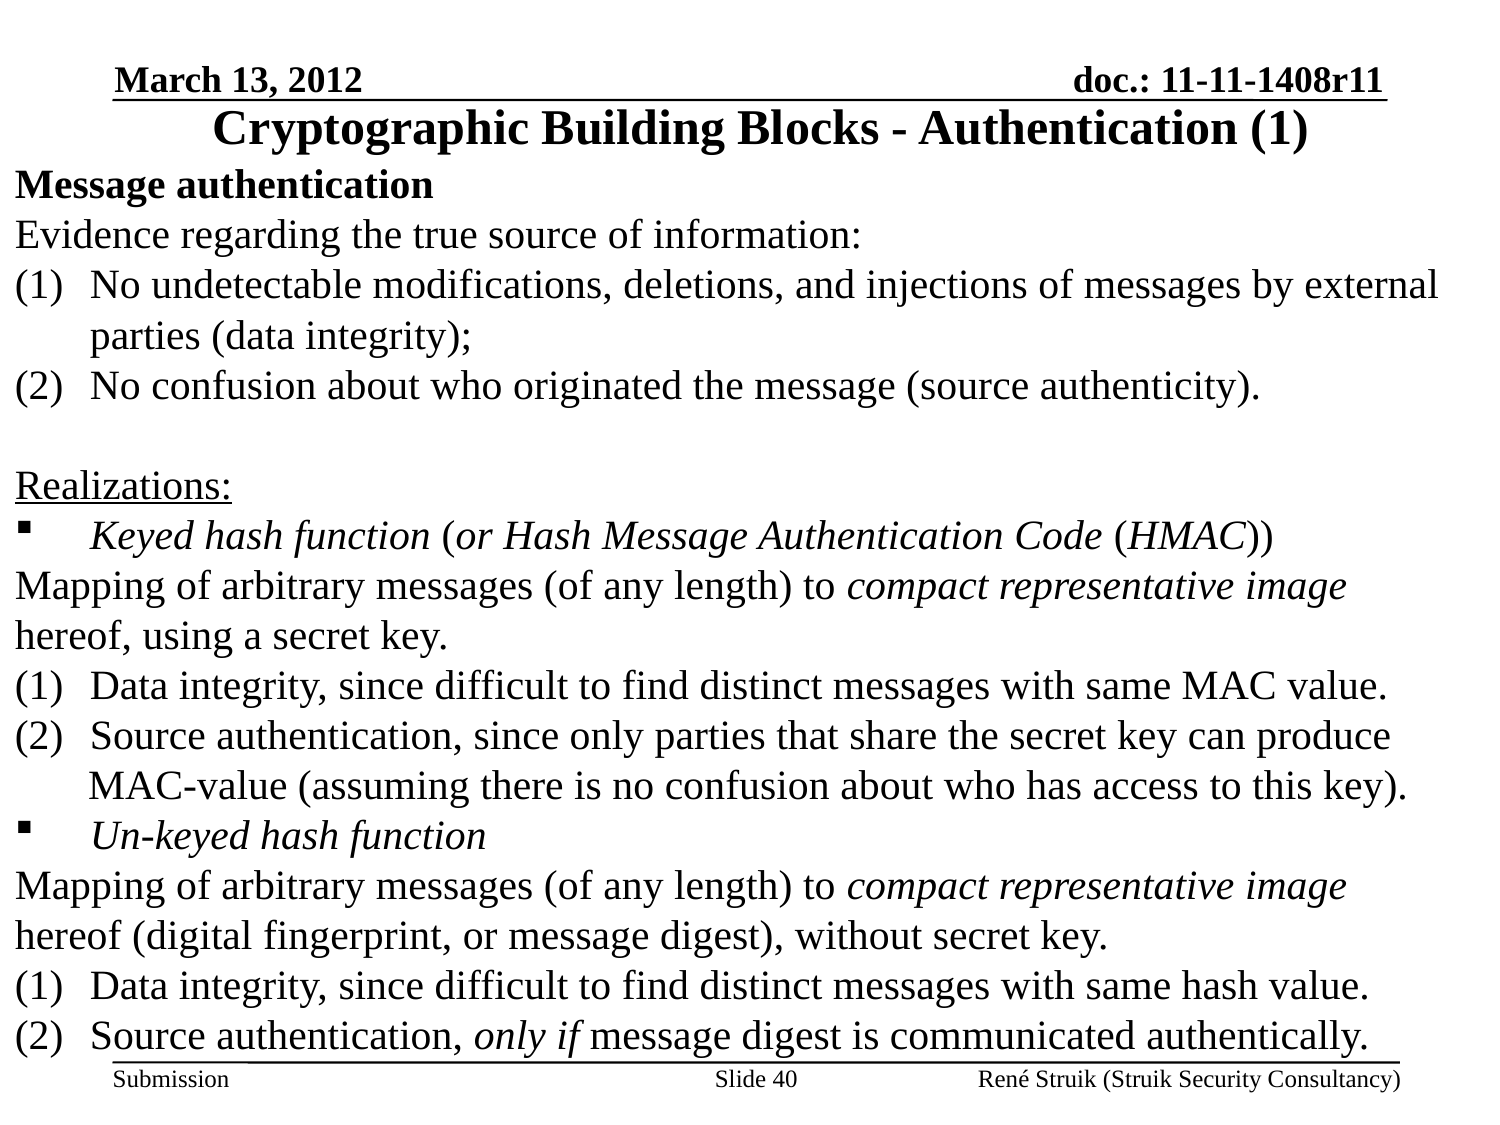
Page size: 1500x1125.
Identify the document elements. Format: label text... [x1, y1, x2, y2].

slide_number Slide 40 [712, 1066, 800, 1093]
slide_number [114, 54, 366, 101]
text_box Cryptographic Building Blocks - Authentication (1) [198, 87, 1325, 163]
footer René Struik (Struik Security Consultancy) [972, 1066, 1402, 1093]
text_box Message authentication Evidence regarding the true source of information: (1) No undetectable modifications, deletions, and injections of messages by external parties (data integrity); (2) No confusion about who originated the message (source authenticity). Realizations: Keyed hash function (or Hash Message Authentication Code (HMAC)) Mapping of arbitrary messages (of any length) to compact representative image hereof, using a secret key. (1) Data integrity, since difficult to find distinct messages with same MAC value. (2) Source authentication, since only parties that share the secret key can produce MAC-value (assuming there is no confusion about who has access to this key). Un-keyed hash function Mapping of arbitrary messages (of any length) to compact representative image hereof (digital fingerprint, or message digest), without secret key. (1) Data integrity, since difficult to find distinct messages with same hash value. (2) Source authentication, only if message digest is communicated authentically. [0, 149, 1500, 1066]
